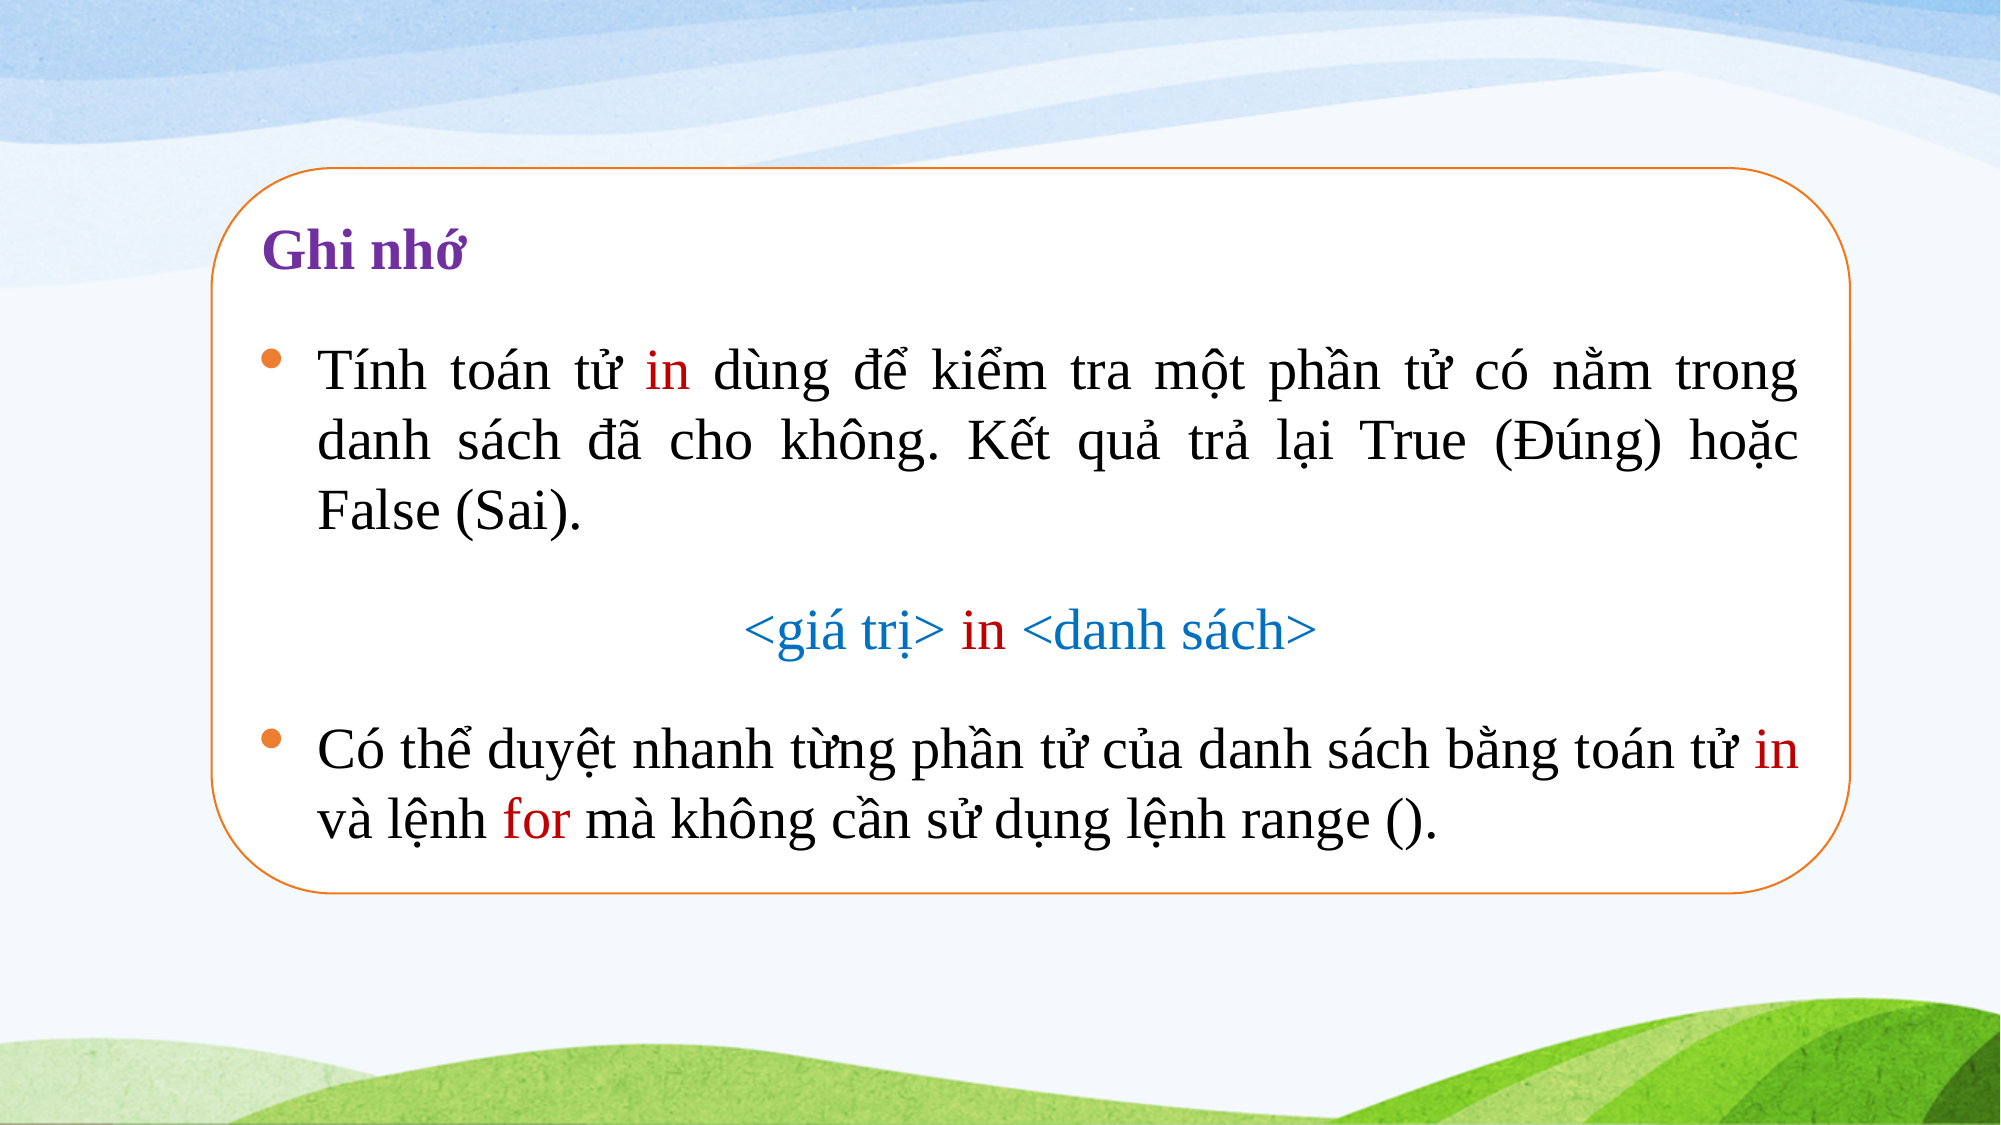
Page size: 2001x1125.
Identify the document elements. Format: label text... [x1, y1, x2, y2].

picture [0, 0, 2001, 1125]
text_box Ghi nhớ Tính toán tử in dùng để kiểm tra một phần tử có nằm trong danh sách đã cho không. Kết quả trả lại True (Đúng) hoặc False (Sai). <giá trị> in <danh sách> Có thể duyệt nhanh từng phần tử của danh sách bằng toán tử in và lệnh for mà không cần sử dụng lệnh range (). [210, 167, 1852, 895]
